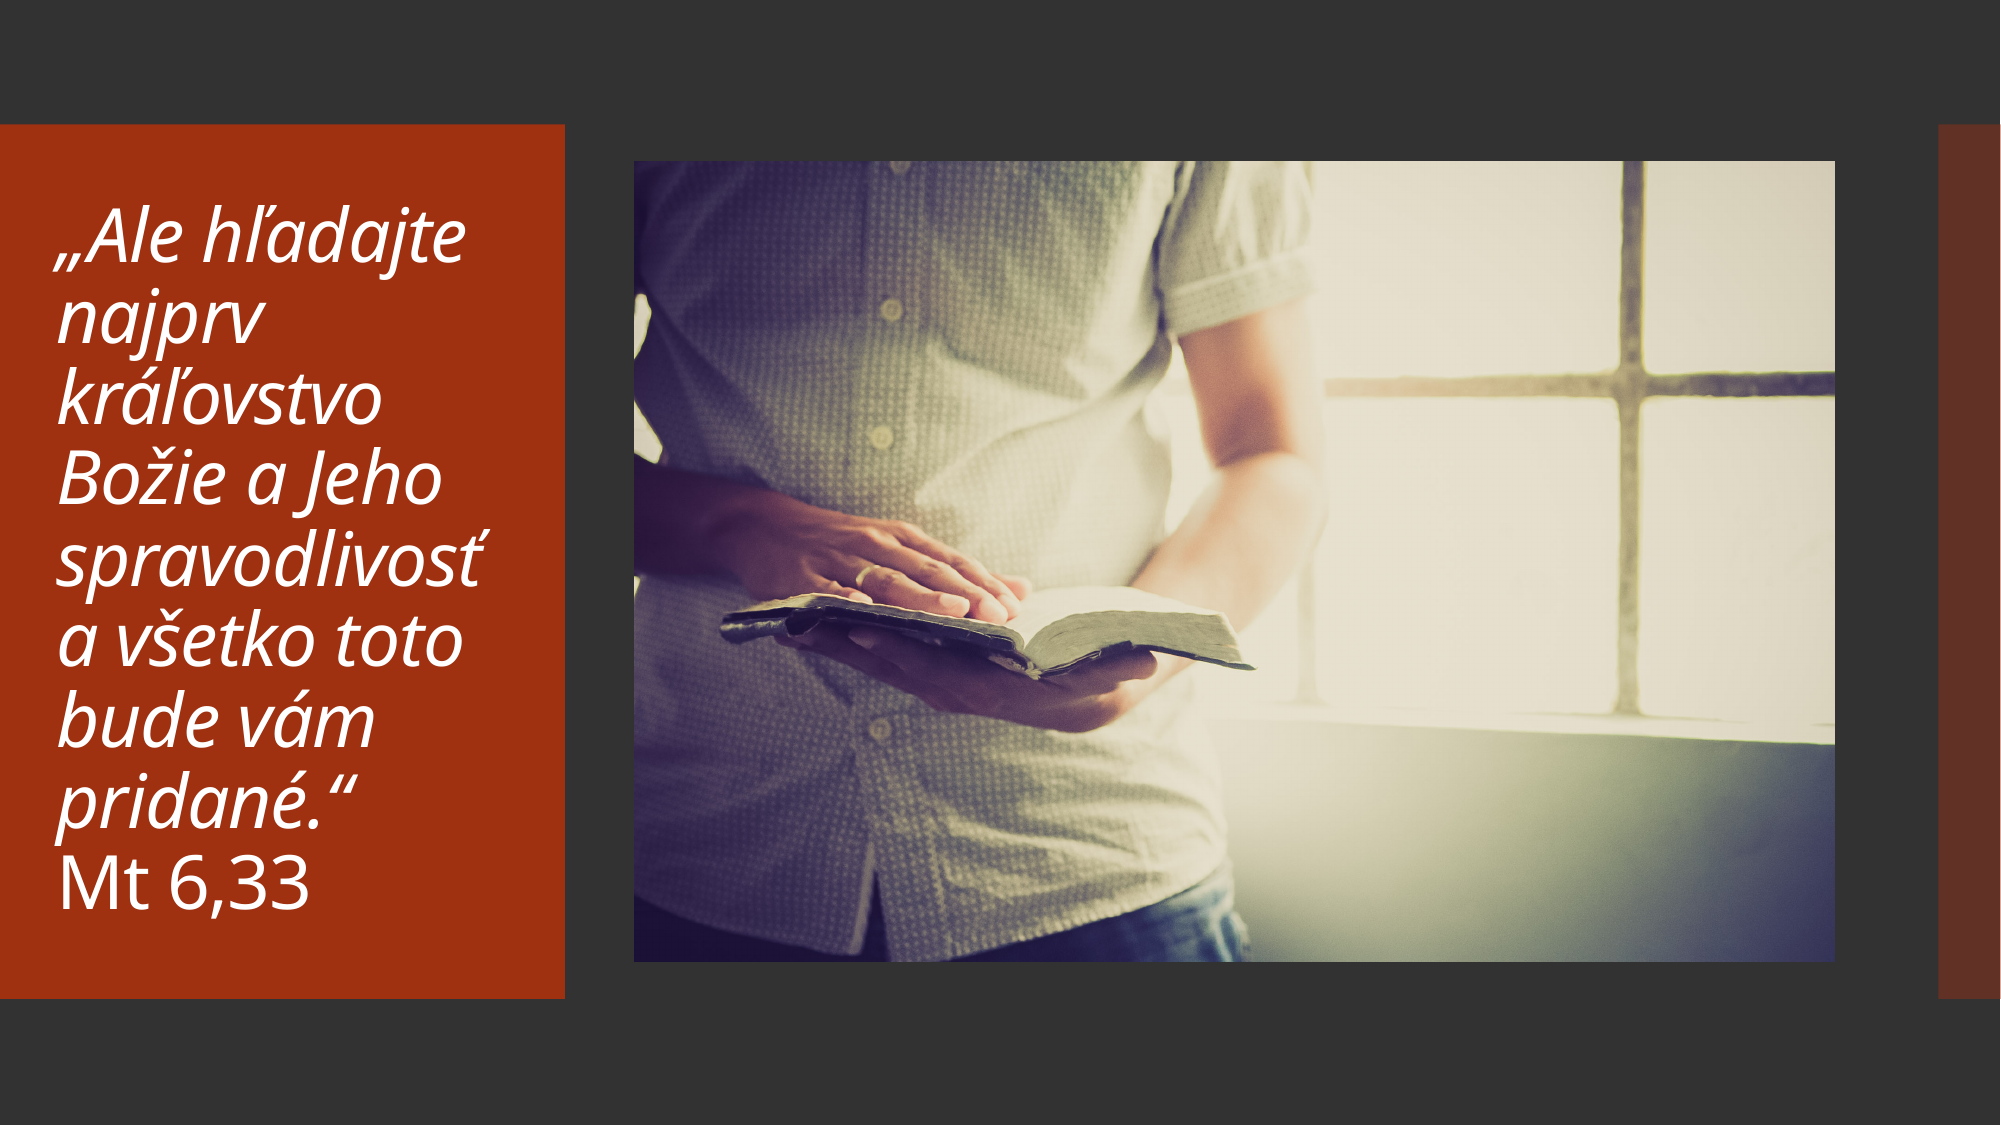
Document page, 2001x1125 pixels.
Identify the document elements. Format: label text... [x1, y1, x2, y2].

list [634, 161, 1835, 962]
title „Ale hľadajte najprv kráľovstvo Božie a Jeho spravodlivosť a všetko toto bude vám pridané.“ Mt 6,33 [41, 184, 525, 940]
